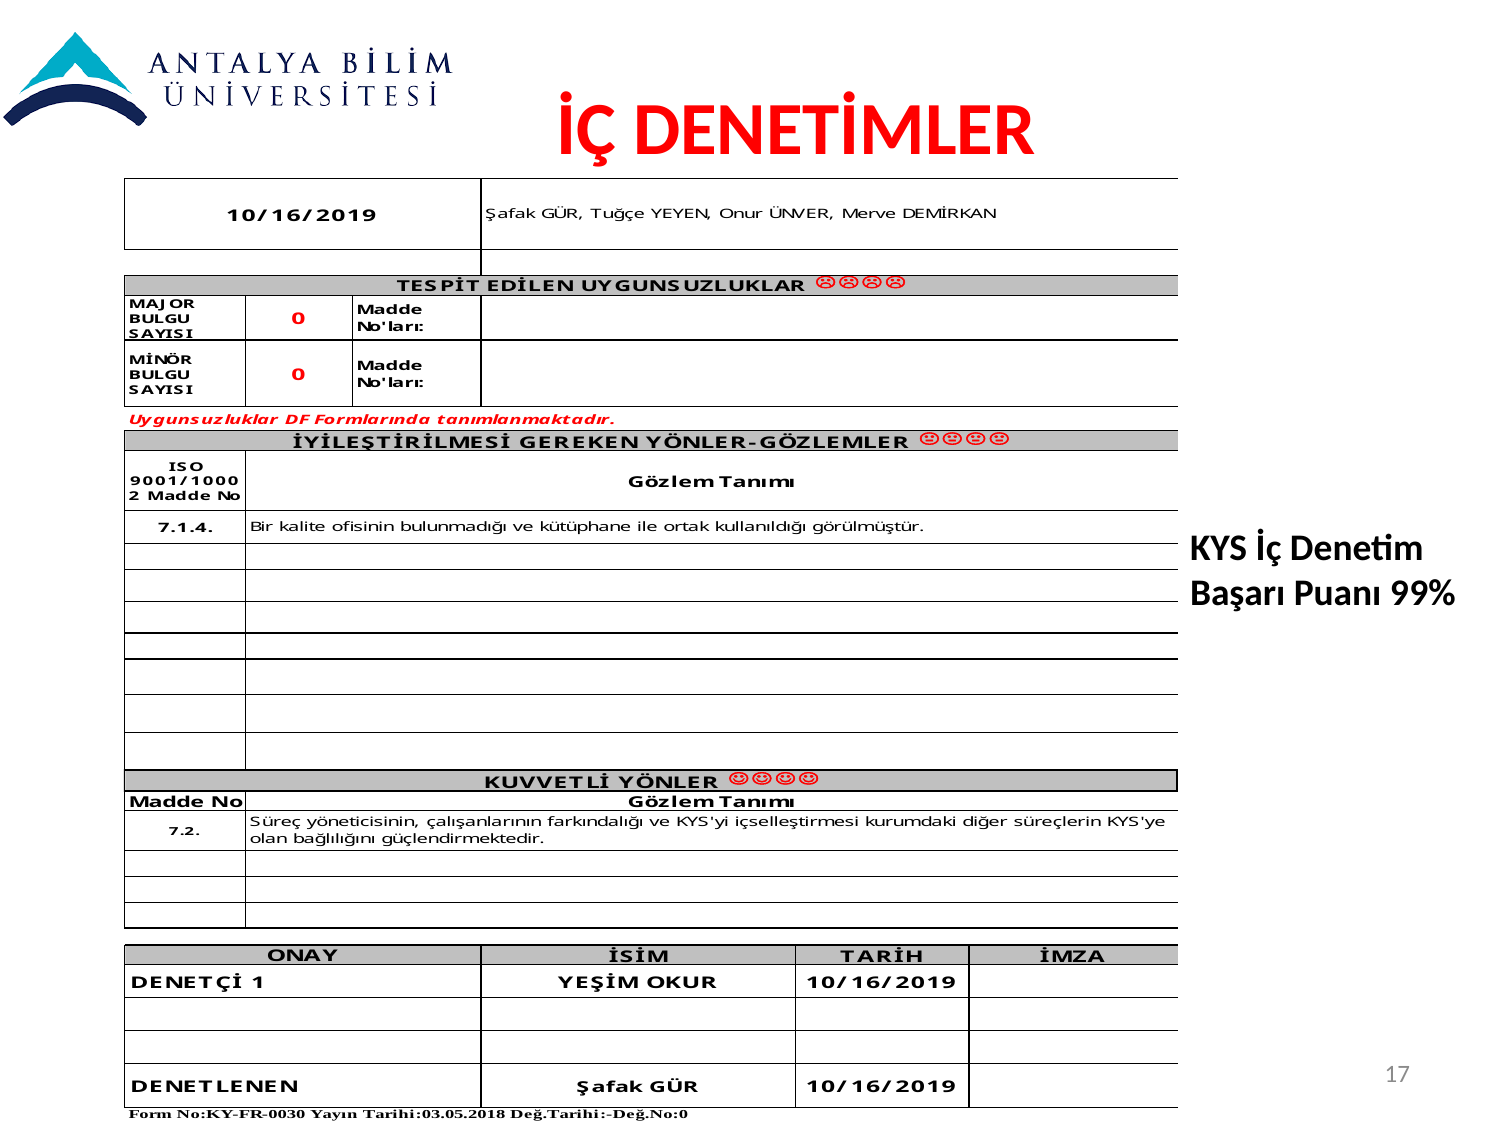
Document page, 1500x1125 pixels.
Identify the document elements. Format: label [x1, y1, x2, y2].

picture [3, 30, 453, 126]
text_box [223, 71, 1370, 177]
picture [123, 177, 1180, 1125]
slide_number [1180, 1042, 1425, 1103]
text_box [1180, 515, 1500, 620]
